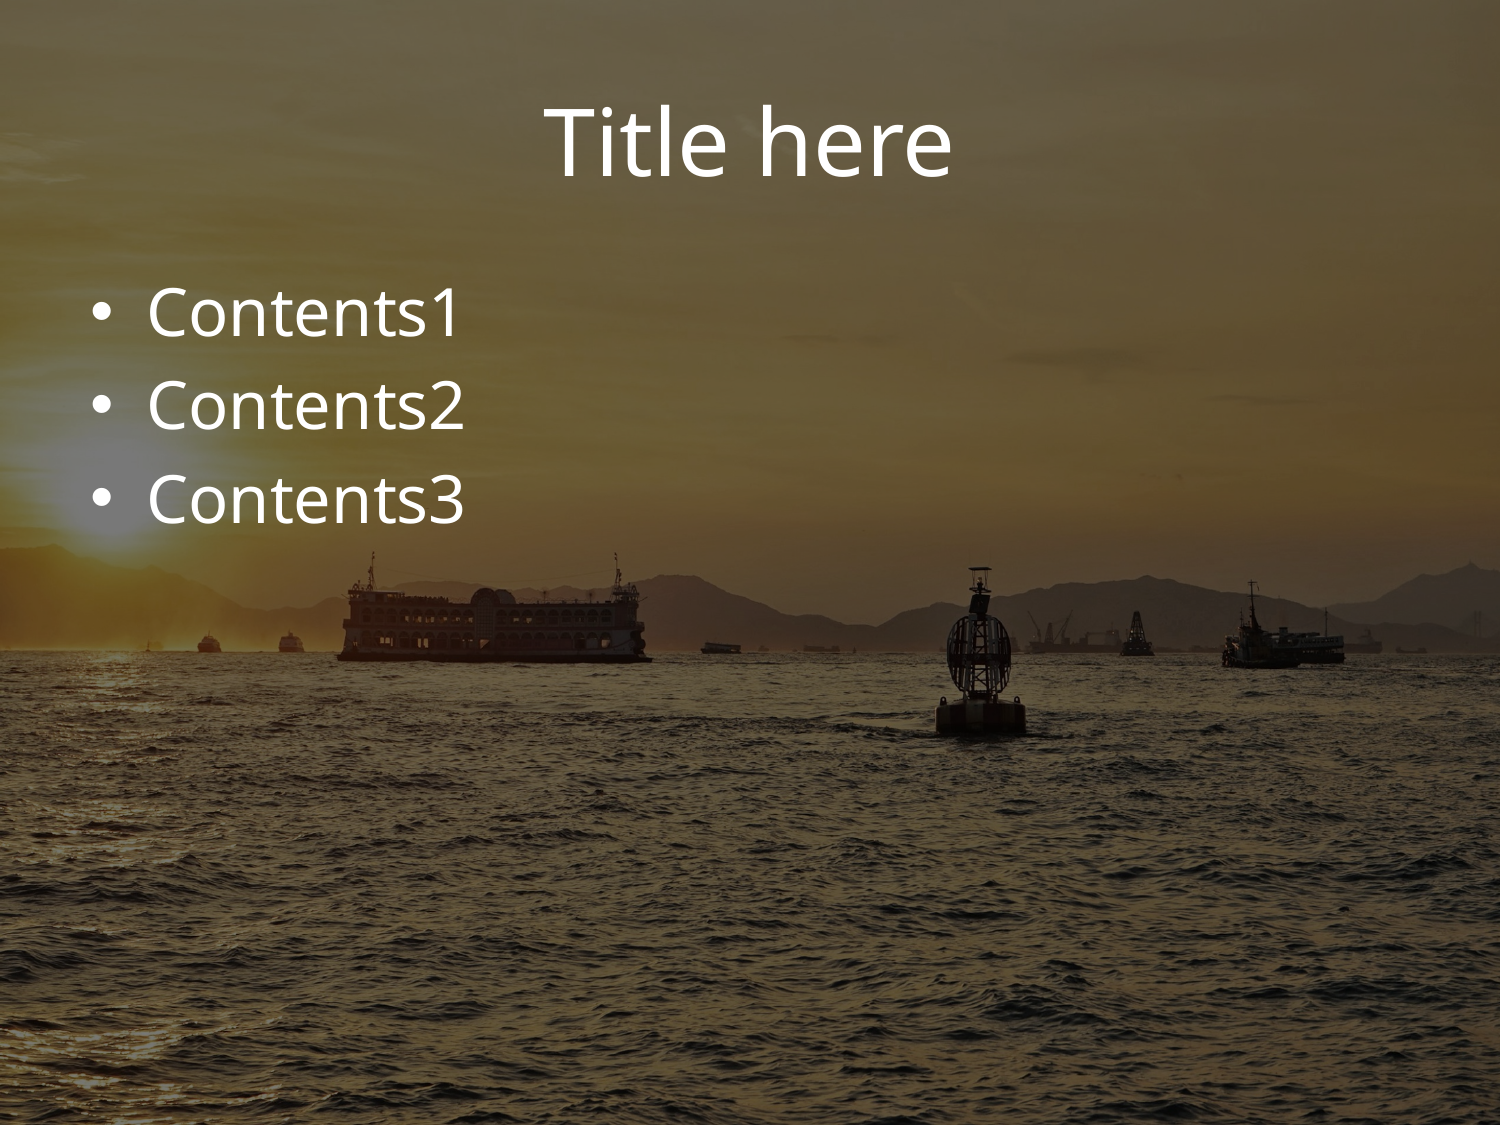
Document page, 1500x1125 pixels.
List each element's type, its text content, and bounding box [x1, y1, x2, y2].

title Title here [75, 45, 1425, 233]
list Contents1 Contents2 Contents3 [75, 262, 1425, 1005]
text_box [0, 0, 1500, 1125]
